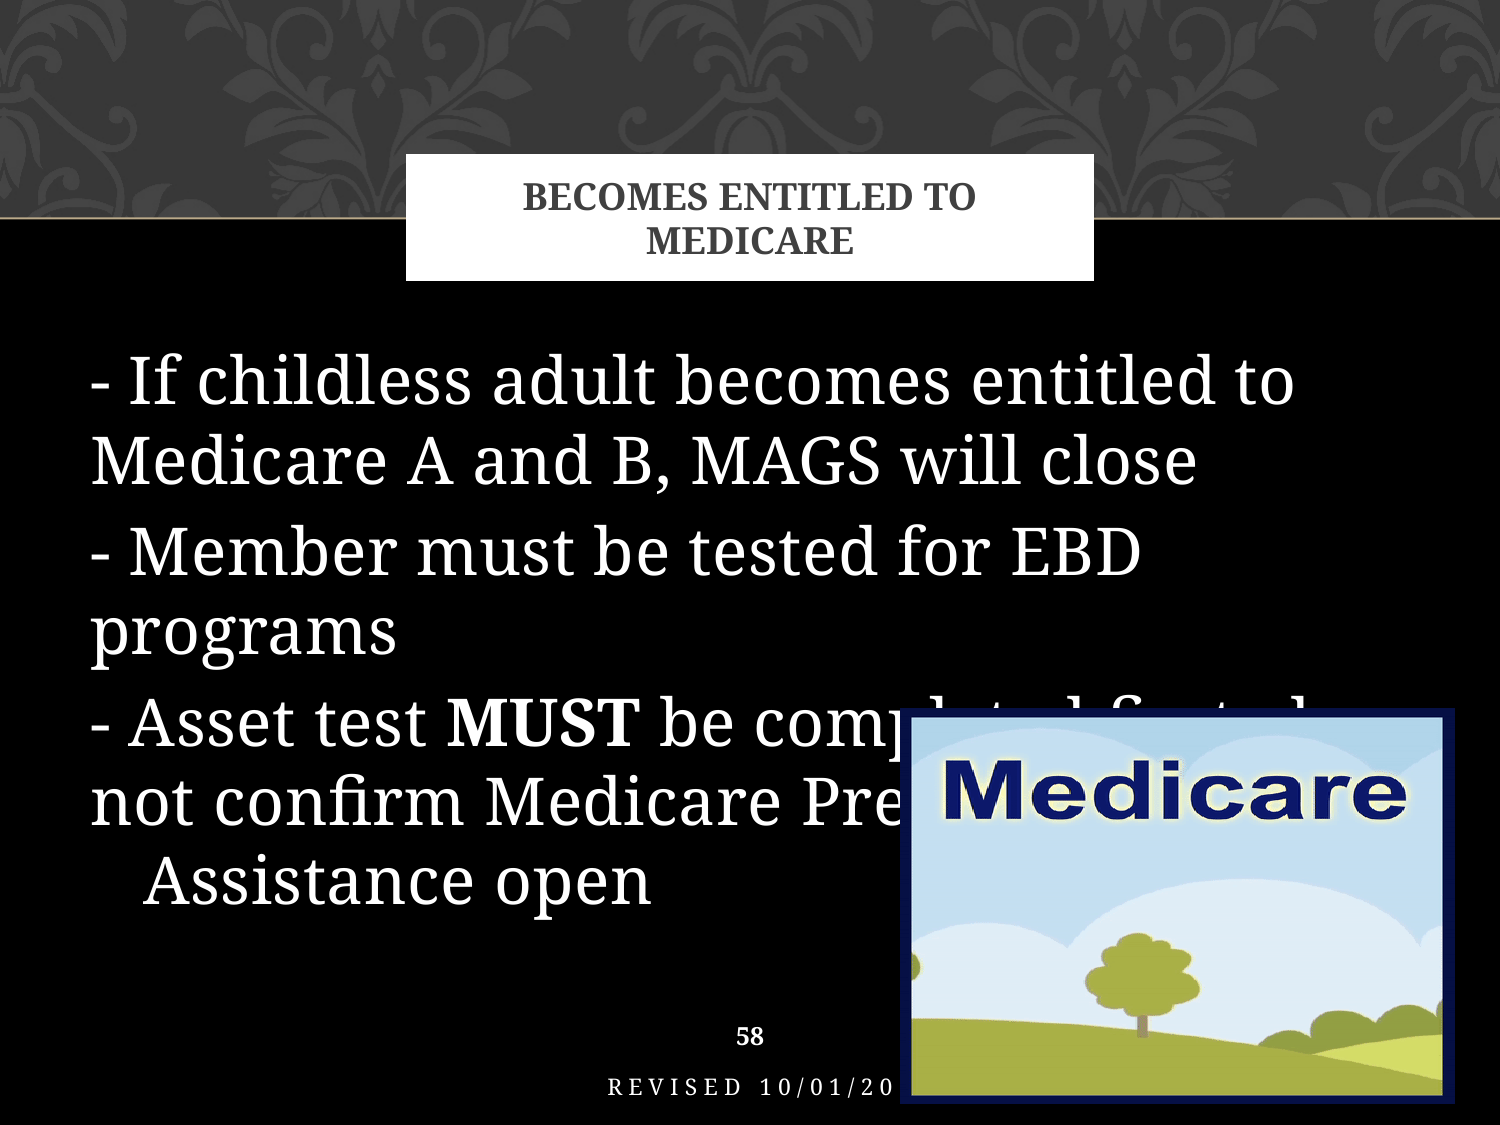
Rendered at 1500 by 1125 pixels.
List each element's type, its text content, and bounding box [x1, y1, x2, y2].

title Becomes entitled to Medicare [406, 154, 1094, 281]
slide_number 58 [662, 1012, 838, 1063]
list - If childless adult becomes entitled to Medicare A and B, MAGS will close - Member must be tested for EBD programs - Asset test MUST be completed first, do not confirm Medicare Premium Assistance open [75, 331, 1425, 1000]
footer Revised 10/01/20 [237, 1064, 895, 1112]
picture [899, 708, 1456, 1104]
